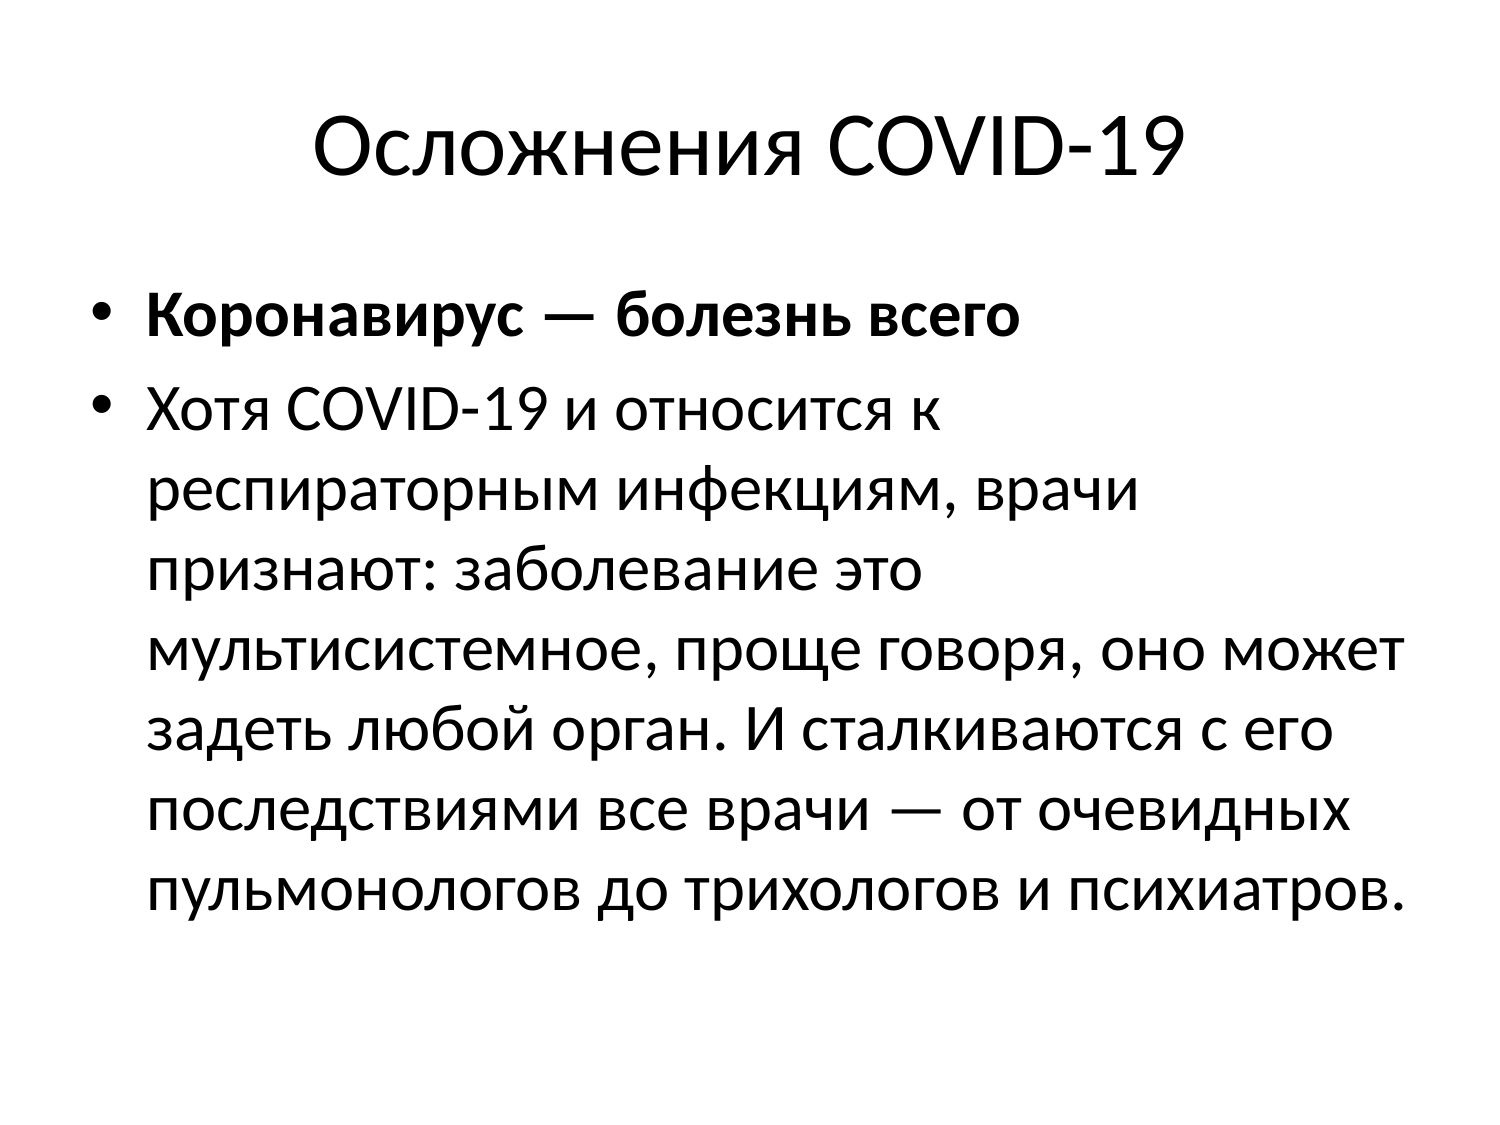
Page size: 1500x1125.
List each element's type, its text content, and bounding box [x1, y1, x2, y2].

list Коронавирус — болезнь всего Хотя COVID-19 и относится к респираторным инфекциям, врачи признают: заболевание это мультисистемное, проще говоря, оно может задеть любой орган. И сталкиваются с его последствиями все врачи — от очевидных пульмонологов до трихологов и психиатров. [75, 262, 1425, 1005]
title Осложнения COVID-19 [75, 45, 1425, 233]
